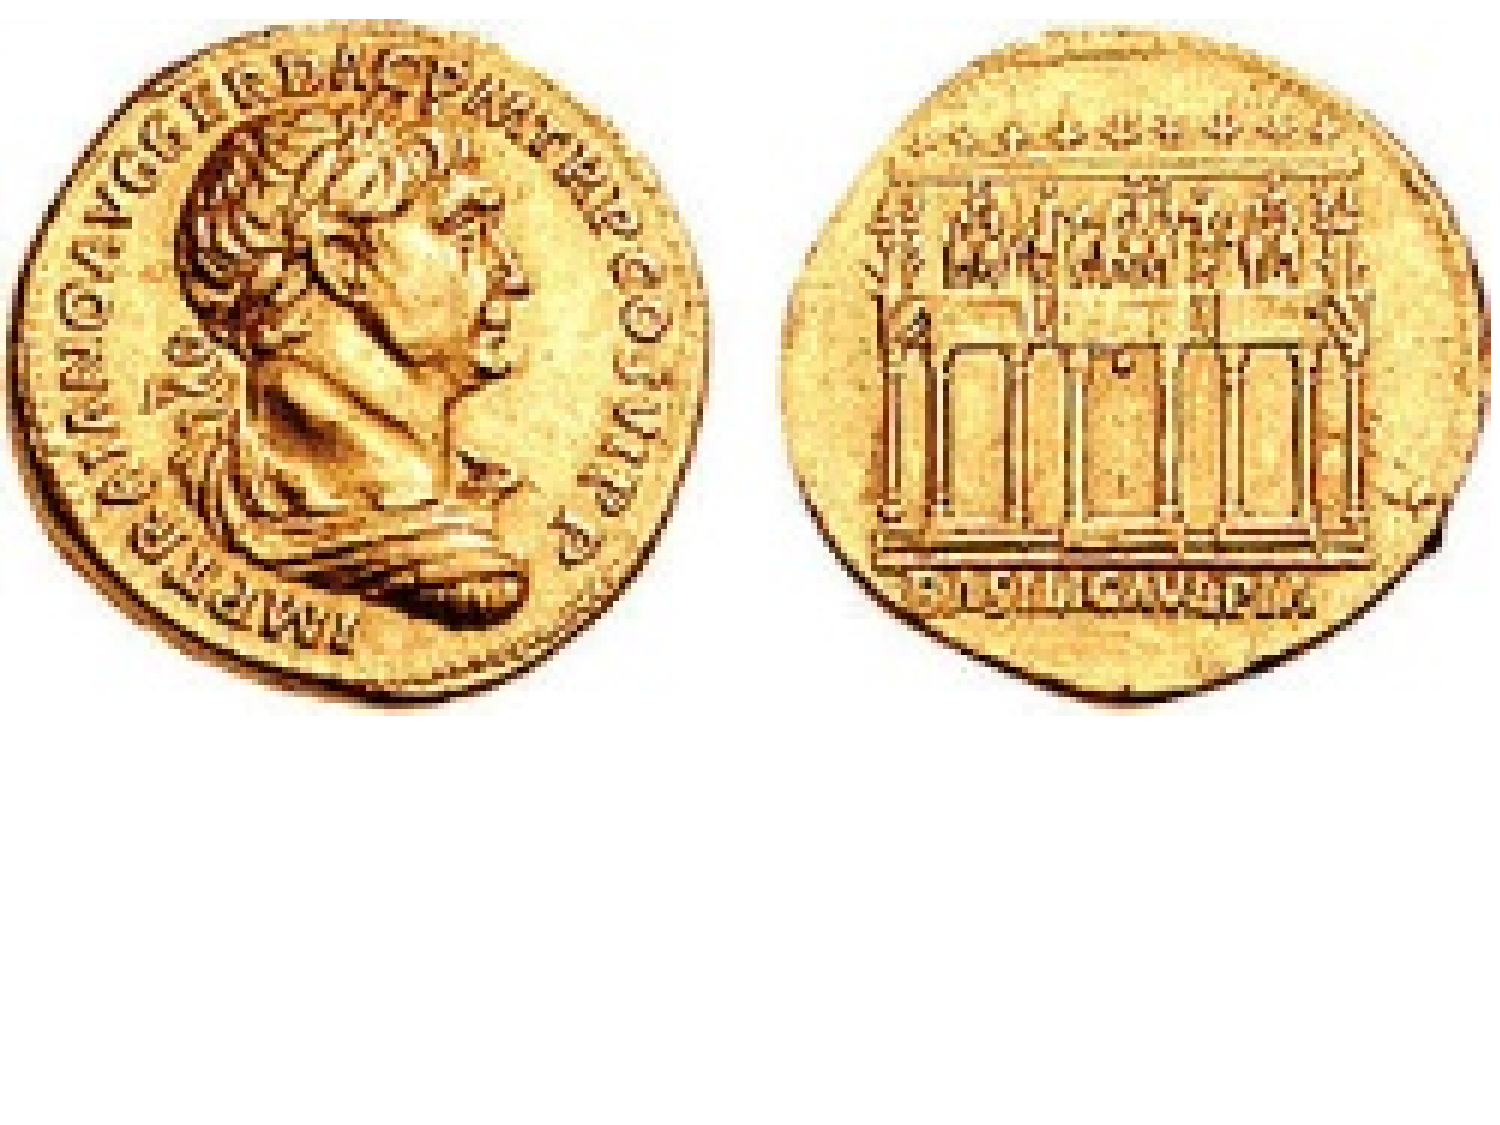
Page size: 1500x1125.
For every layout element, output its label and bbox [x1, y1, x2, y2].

list [0, 18, 1492, 717]
